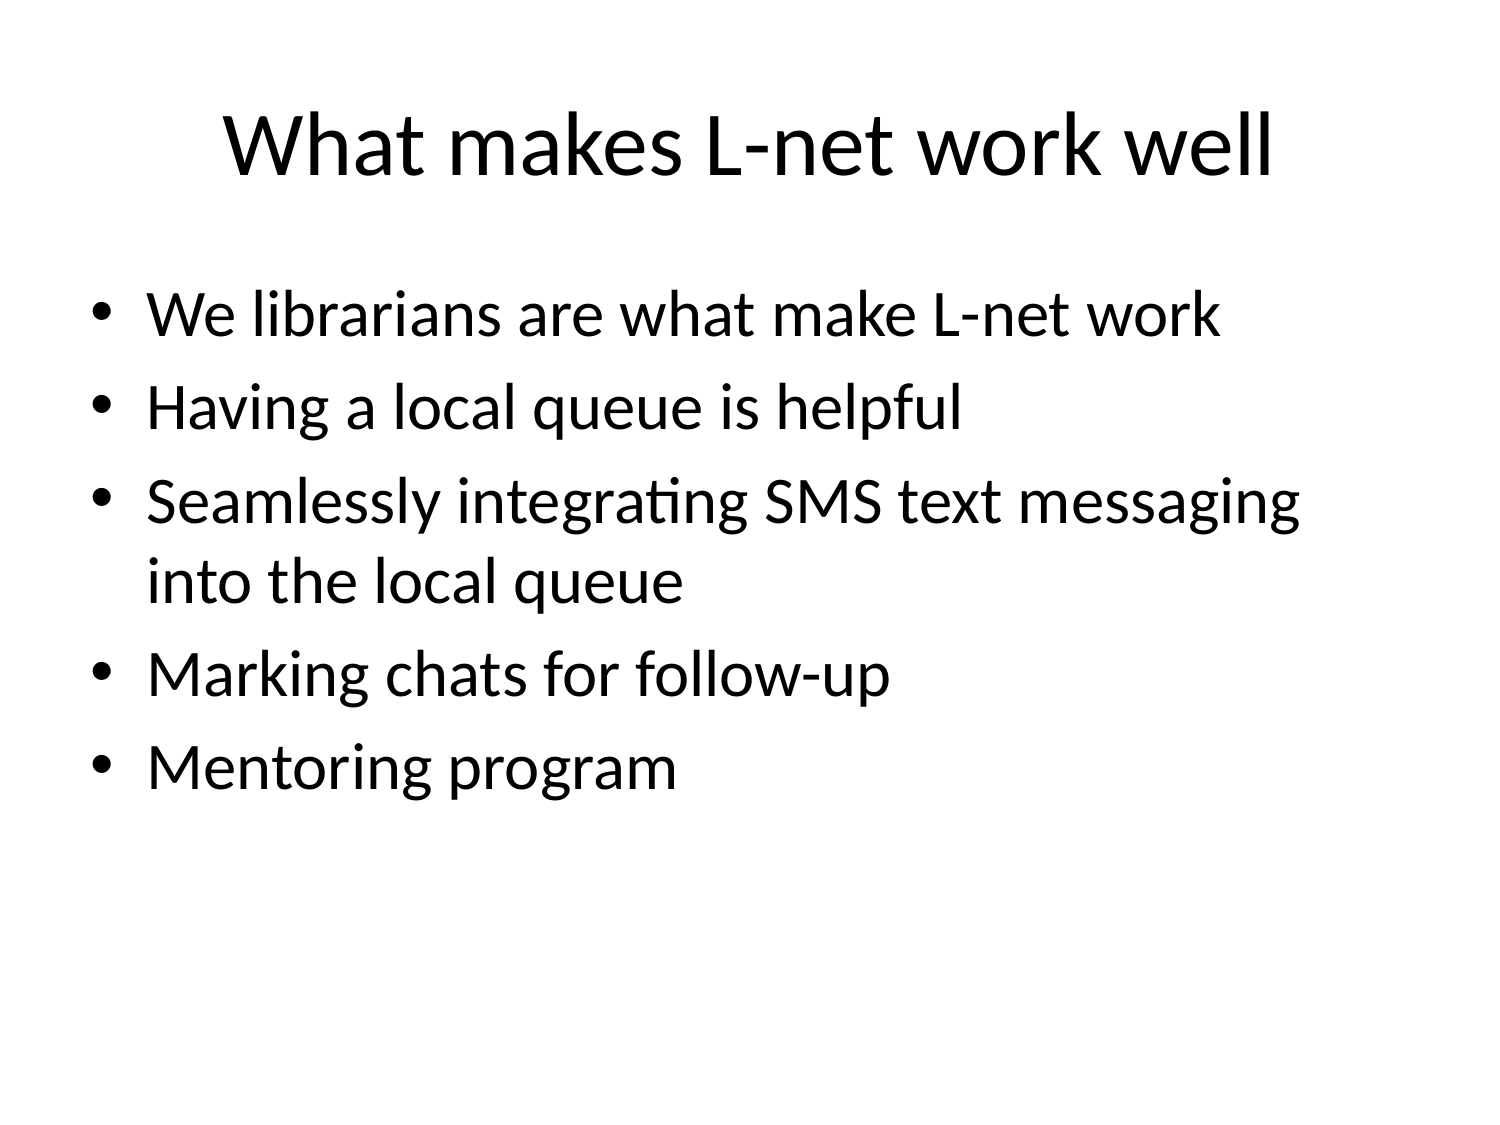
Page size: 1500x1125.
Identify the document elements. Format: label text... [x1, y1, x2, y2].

list We librarians are what make L-net work Having a local queue is helpful Seamlessly integrating SMS text messaging into the local queue Marking chats for follow-up Mentoring program [74, 262, 1426, 1006]
title What makes L-net work well [74, 44, 1426, 233]
